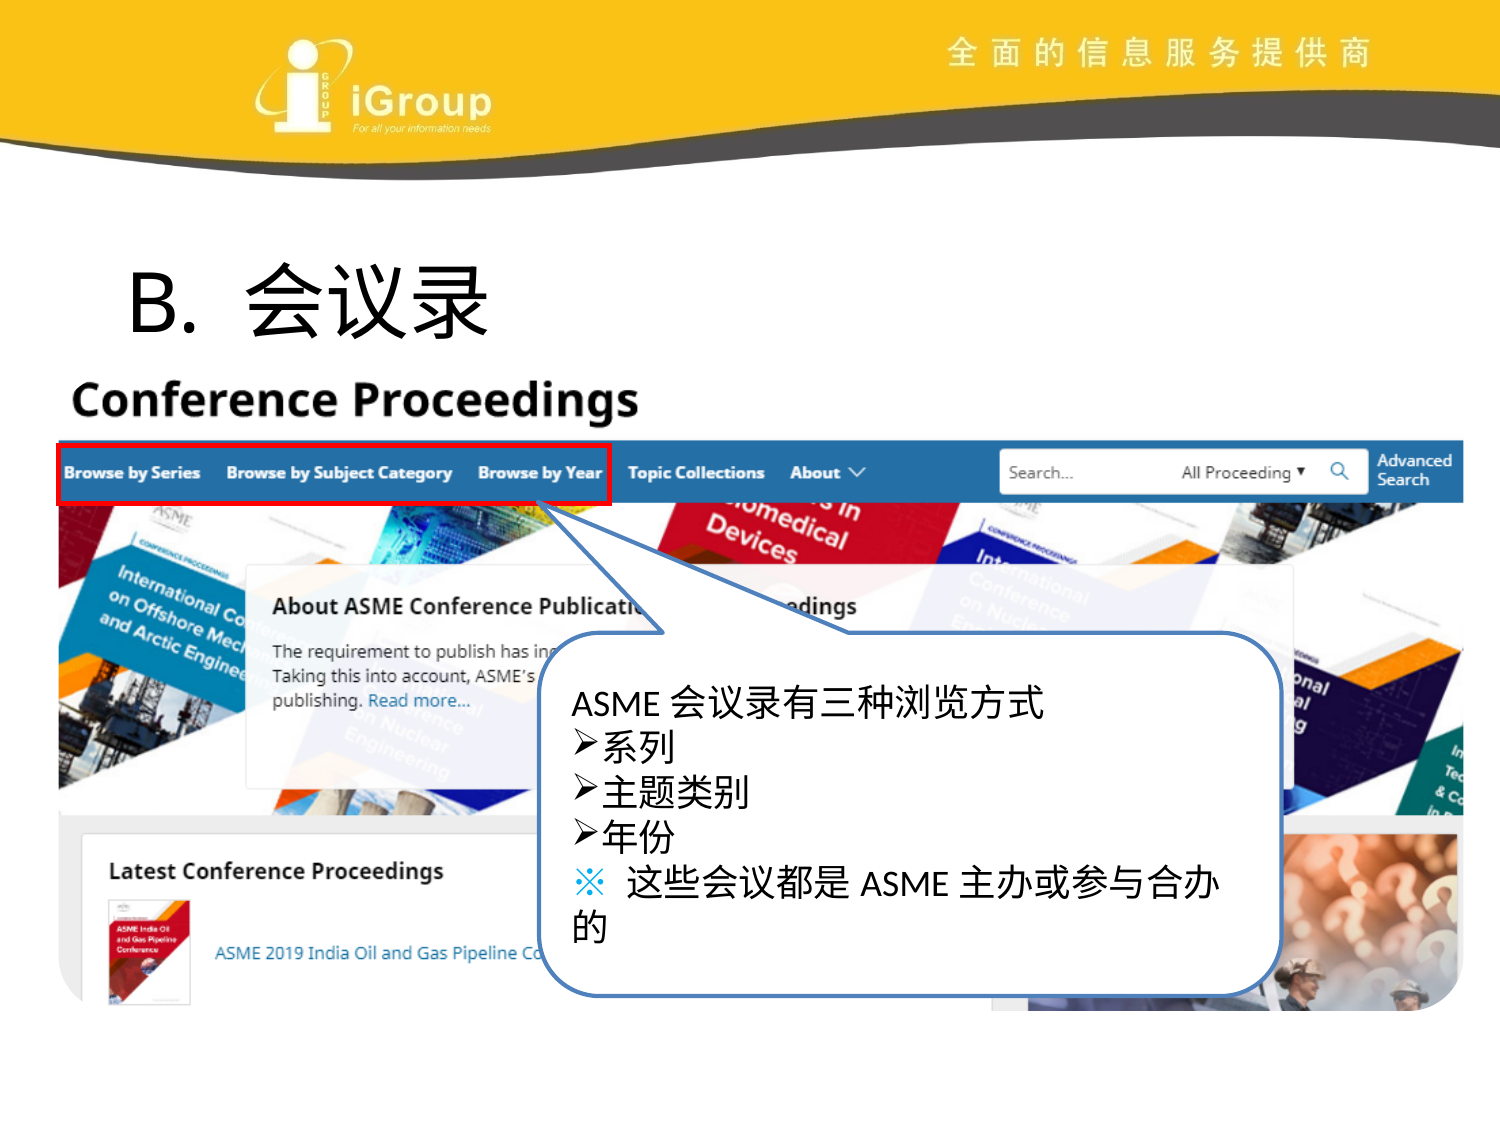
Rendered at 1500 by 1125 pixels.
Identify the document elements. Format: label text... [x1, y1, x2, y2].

picture [0, 0, 1500, 1125]
text_box B. 会议录 [110, 219, 1500, 379]
